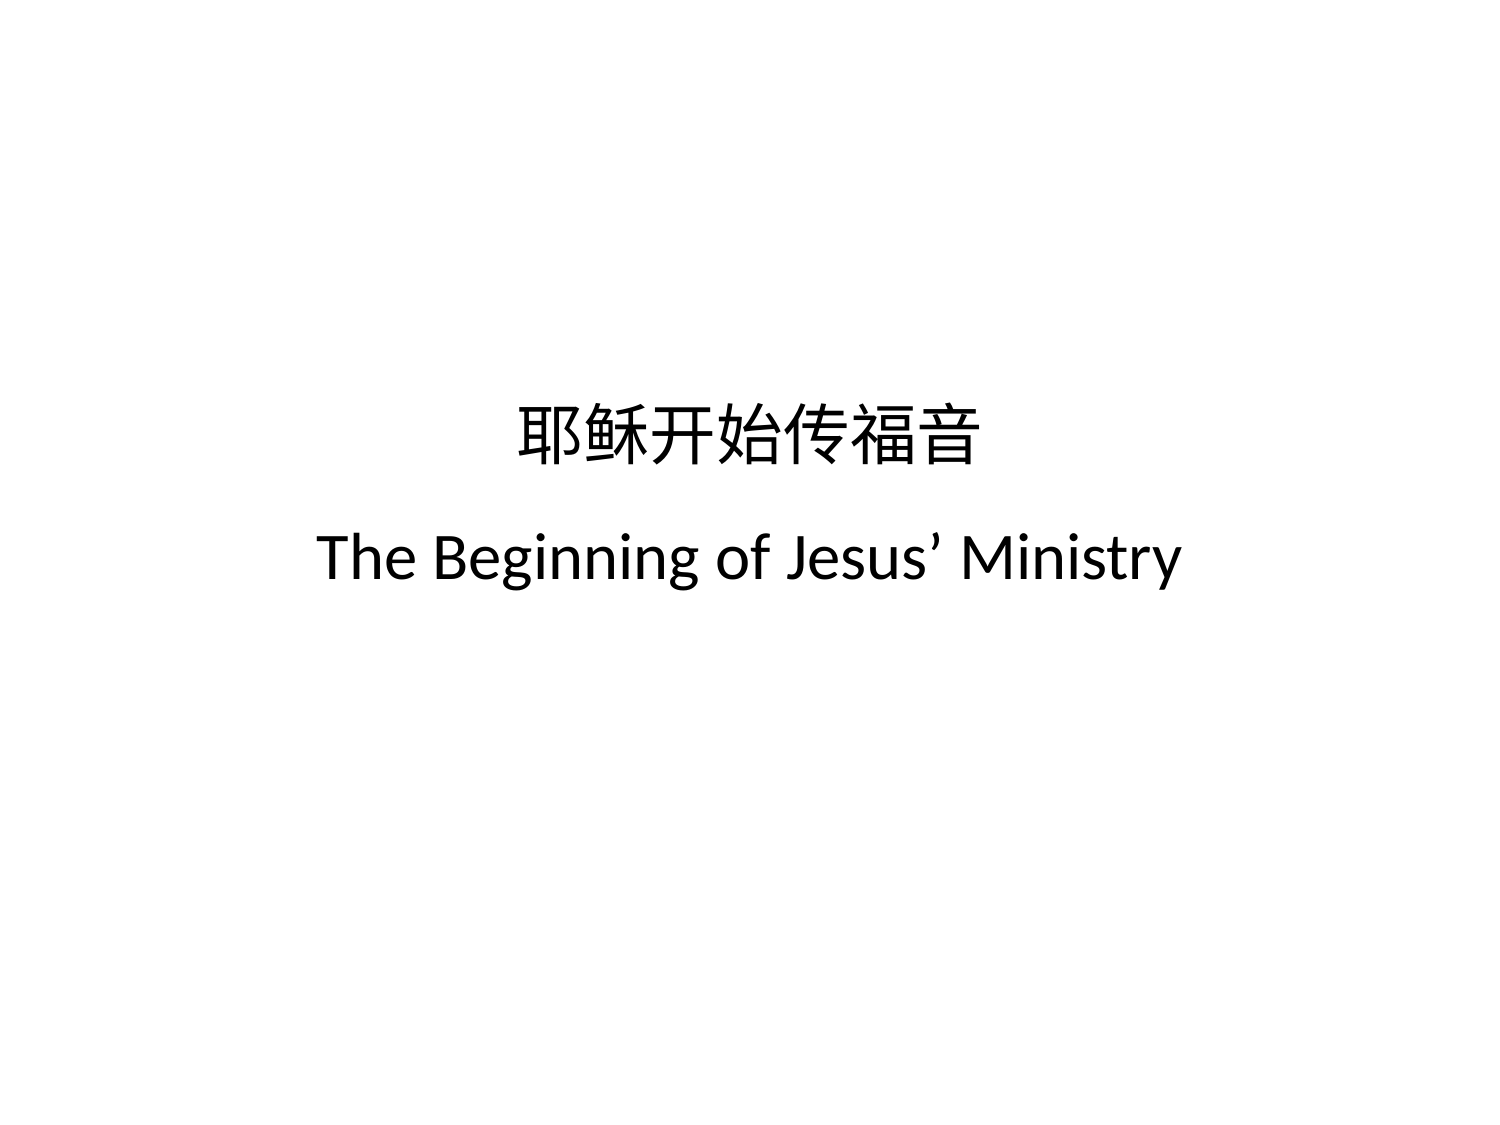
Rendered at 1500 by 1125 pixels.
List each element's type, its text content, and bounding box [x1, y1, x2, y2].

title 耶稣开始传福音 The Beginning of Jesus’ Ministry [112, 324, 1388, 700]
